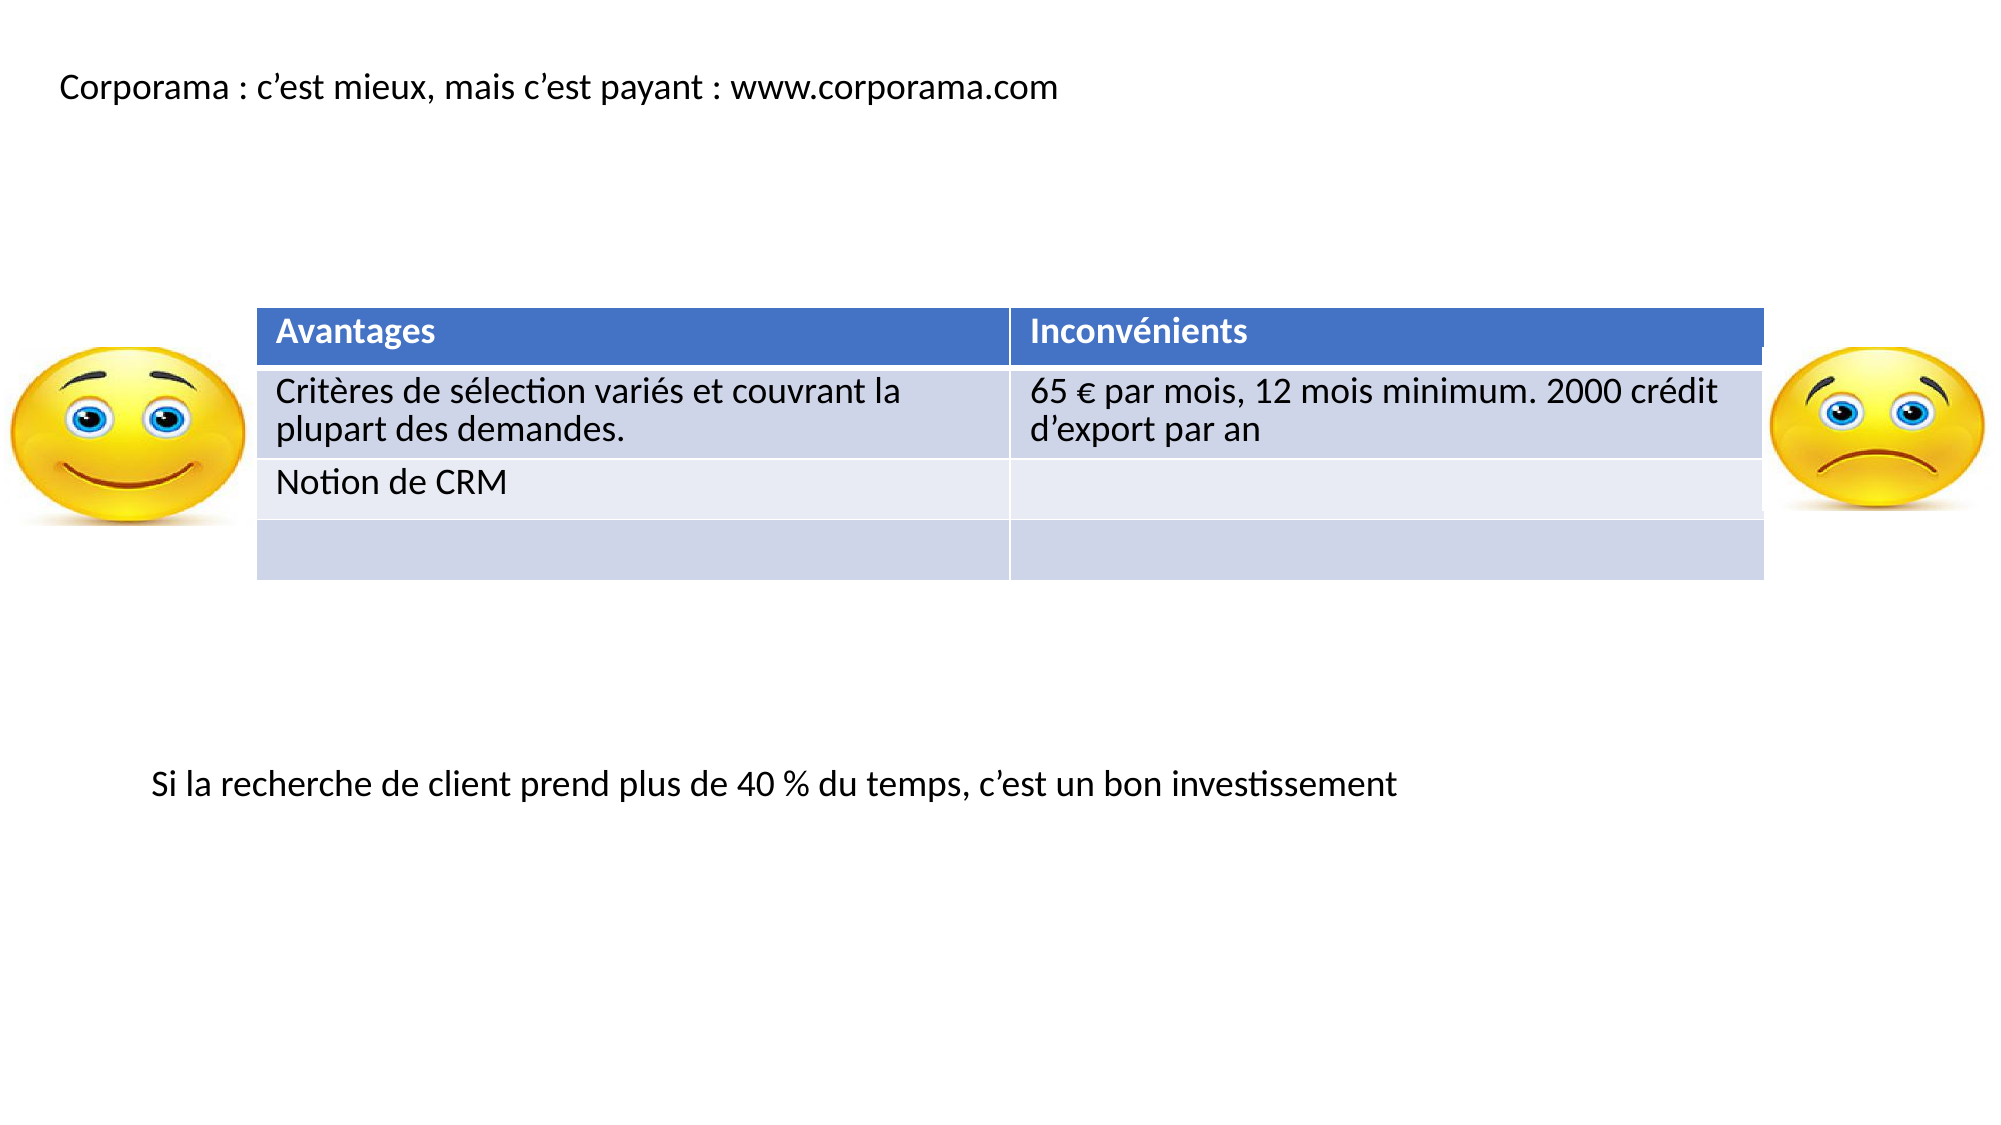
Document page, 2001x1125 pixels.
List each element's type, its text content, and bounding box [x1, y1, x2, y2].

table_header Inconvénients [1011, 308, 1764, 365]
table_cell [1011, 460, 1764, 519]
picture [3, 347, 254, 526]
text_box Corporama : c’est mieux, mais c’est payant : www.corporama.com [44, 54, 1075, 115]
picture [1762, 347, 1995, 511]
table_cell [257, 520, 1009, 580]
table_cell Notion de CRM [257, 460, 1009, 519]
table_cell Critères de sélection variés et couvrant la plupart des demandes. [257, 371, 1009, 458]
text_box Si la recherche de client prend plus de 40 % du temps, c’est un bon investissement [136, 751, 1415, 812]
table_header Avantages [257, 308, 1009, 365]
table_cell [1011, 520, 1764, 580]
table_cell 65 € par mois, 12 mois minimum. 2000 crédit d’export par an [1011, 371, 1762, 458]
